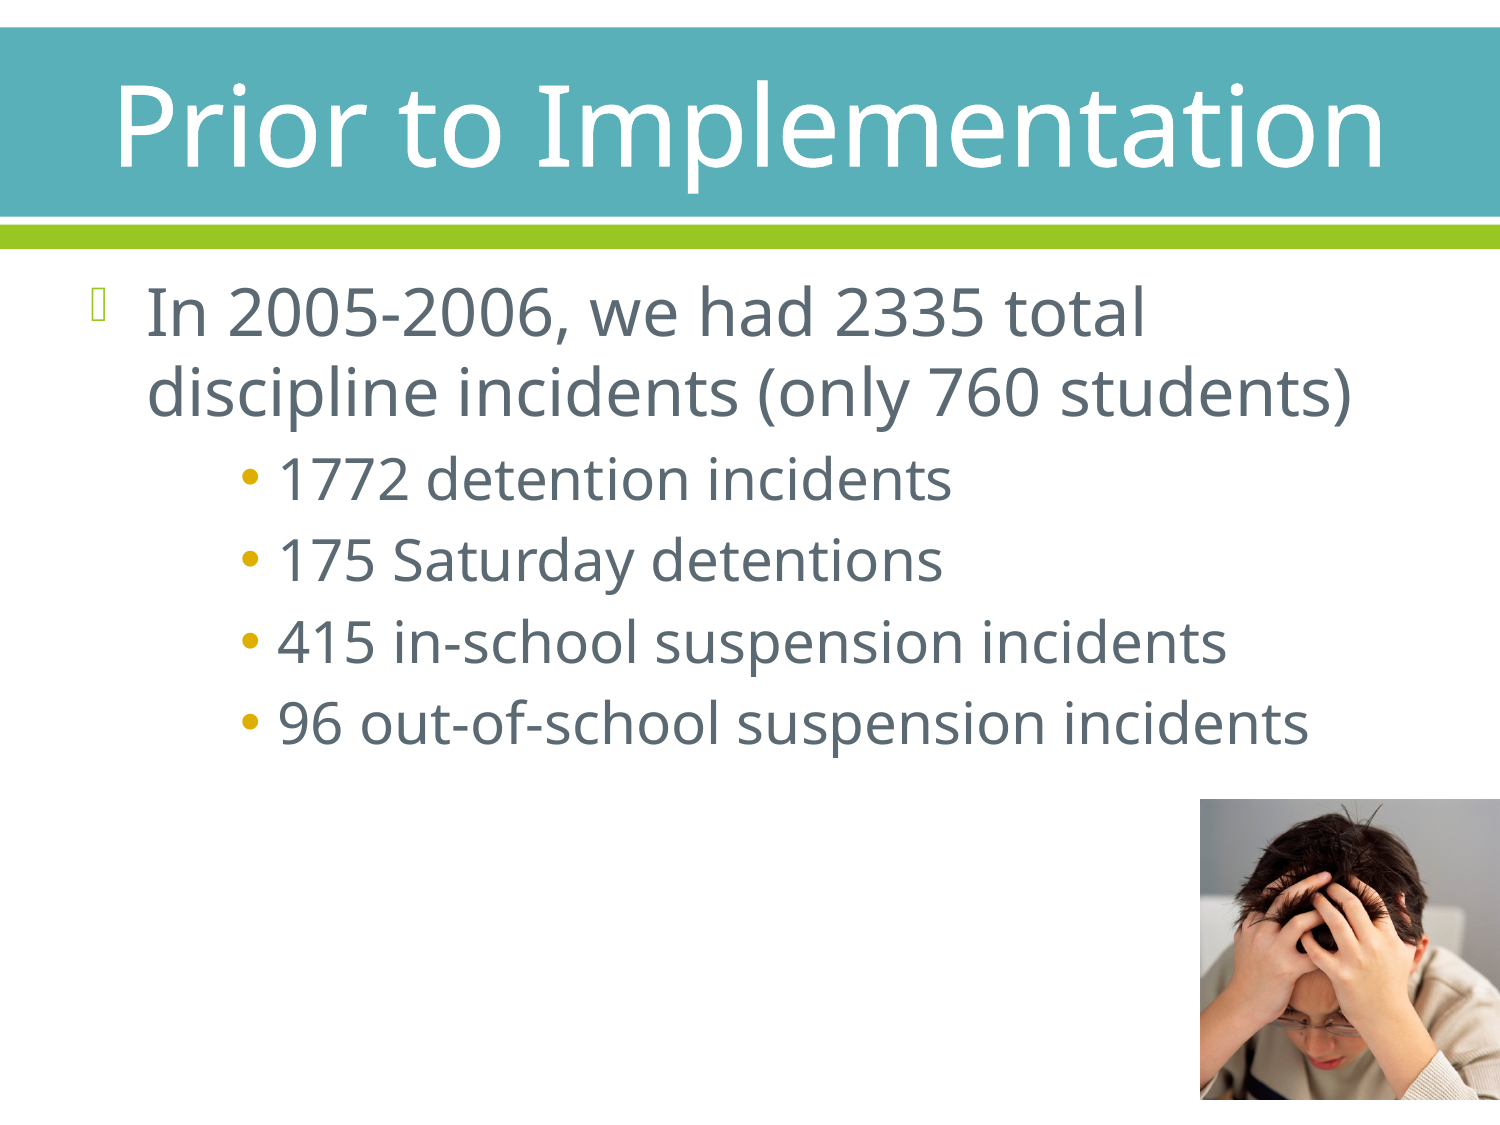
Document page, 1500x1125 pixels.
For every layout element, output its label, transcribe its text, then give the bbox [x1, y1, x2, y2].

list In 2005-2006, we had 2335 total discipline incidents (only 760 students) 1772 detention incidents 175 Saturday detentions 415 in-school suspension incidents 96 out-of-school suspension incidents [75, 262, 1425, 1005]
title Prior to Implementation [75, 29, 1425, 213]
picture [1199, 799, 1500, 1101]
